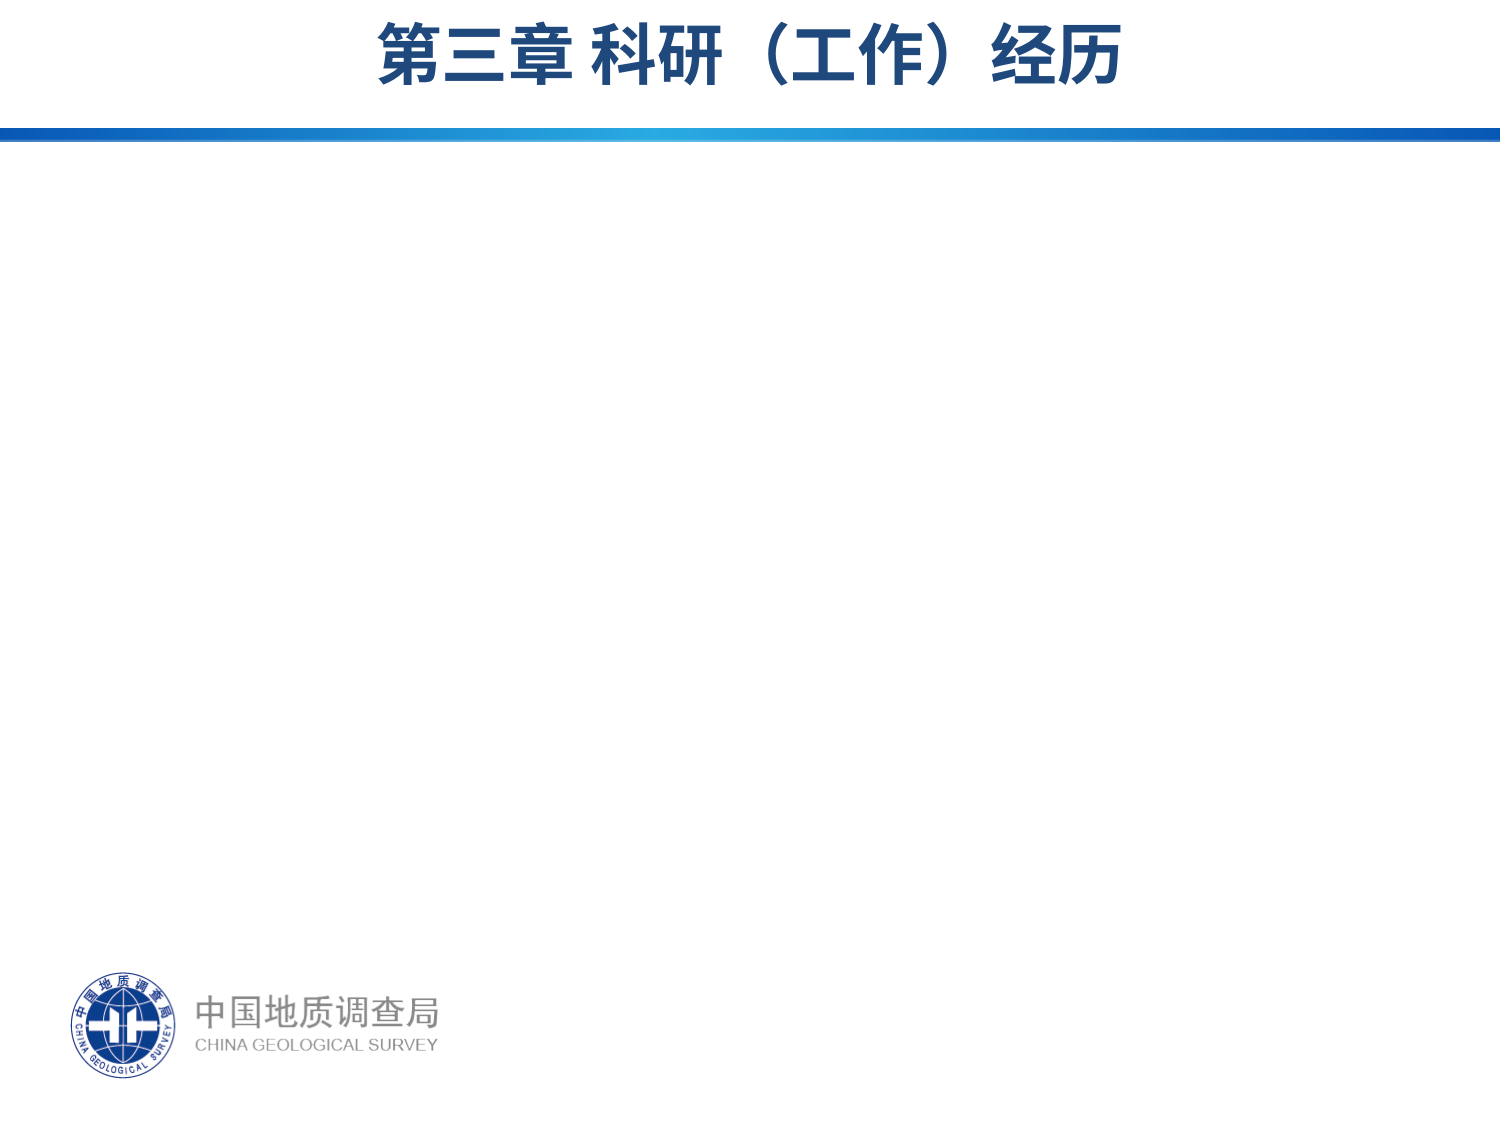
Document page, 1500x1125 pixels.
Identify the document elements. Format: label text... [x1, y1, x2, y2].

picture [1260, 128, 1500, 142]
title 第三章 科研（工作）经历 [0, 12, 1500, 93]
picture [70, 972, 441, 1079]
text_box [209, 89, 1260, 378]
picture [0, 128, 209, 142]
